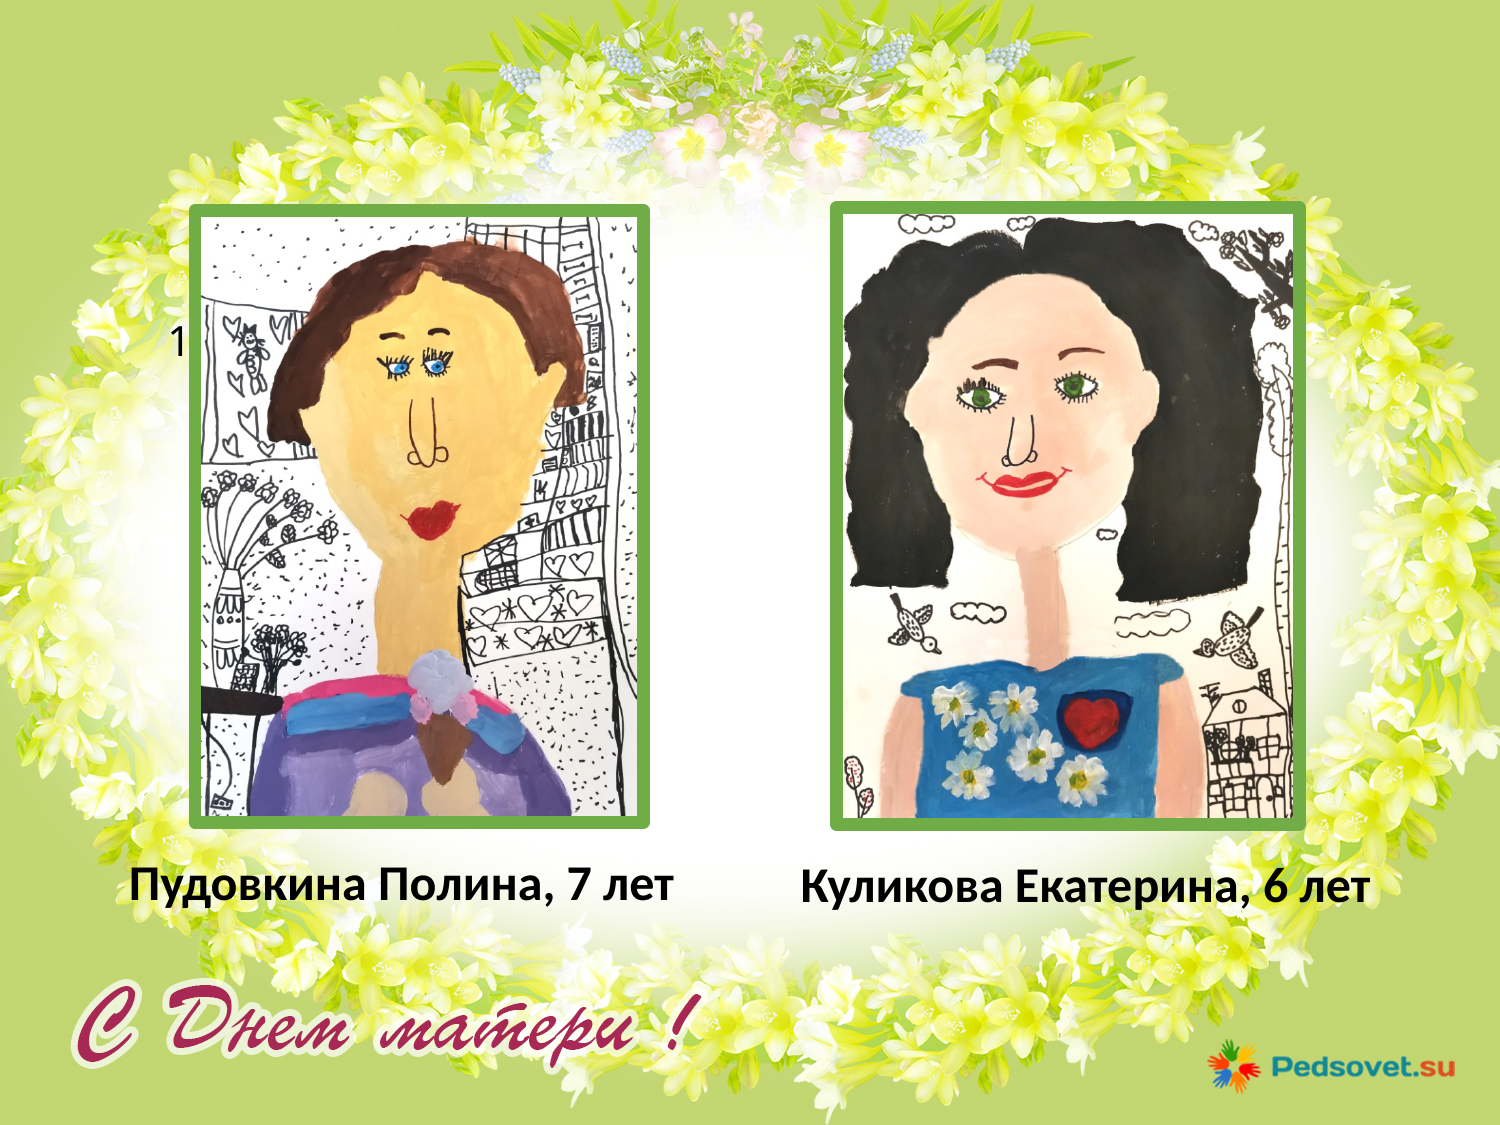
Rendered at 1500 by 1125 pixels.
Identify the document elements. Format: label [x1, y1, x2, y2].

list [201, 216, 638, 817]
list [842, 213, 1294, 819]
picture [0, 0, 1500, 1125]
